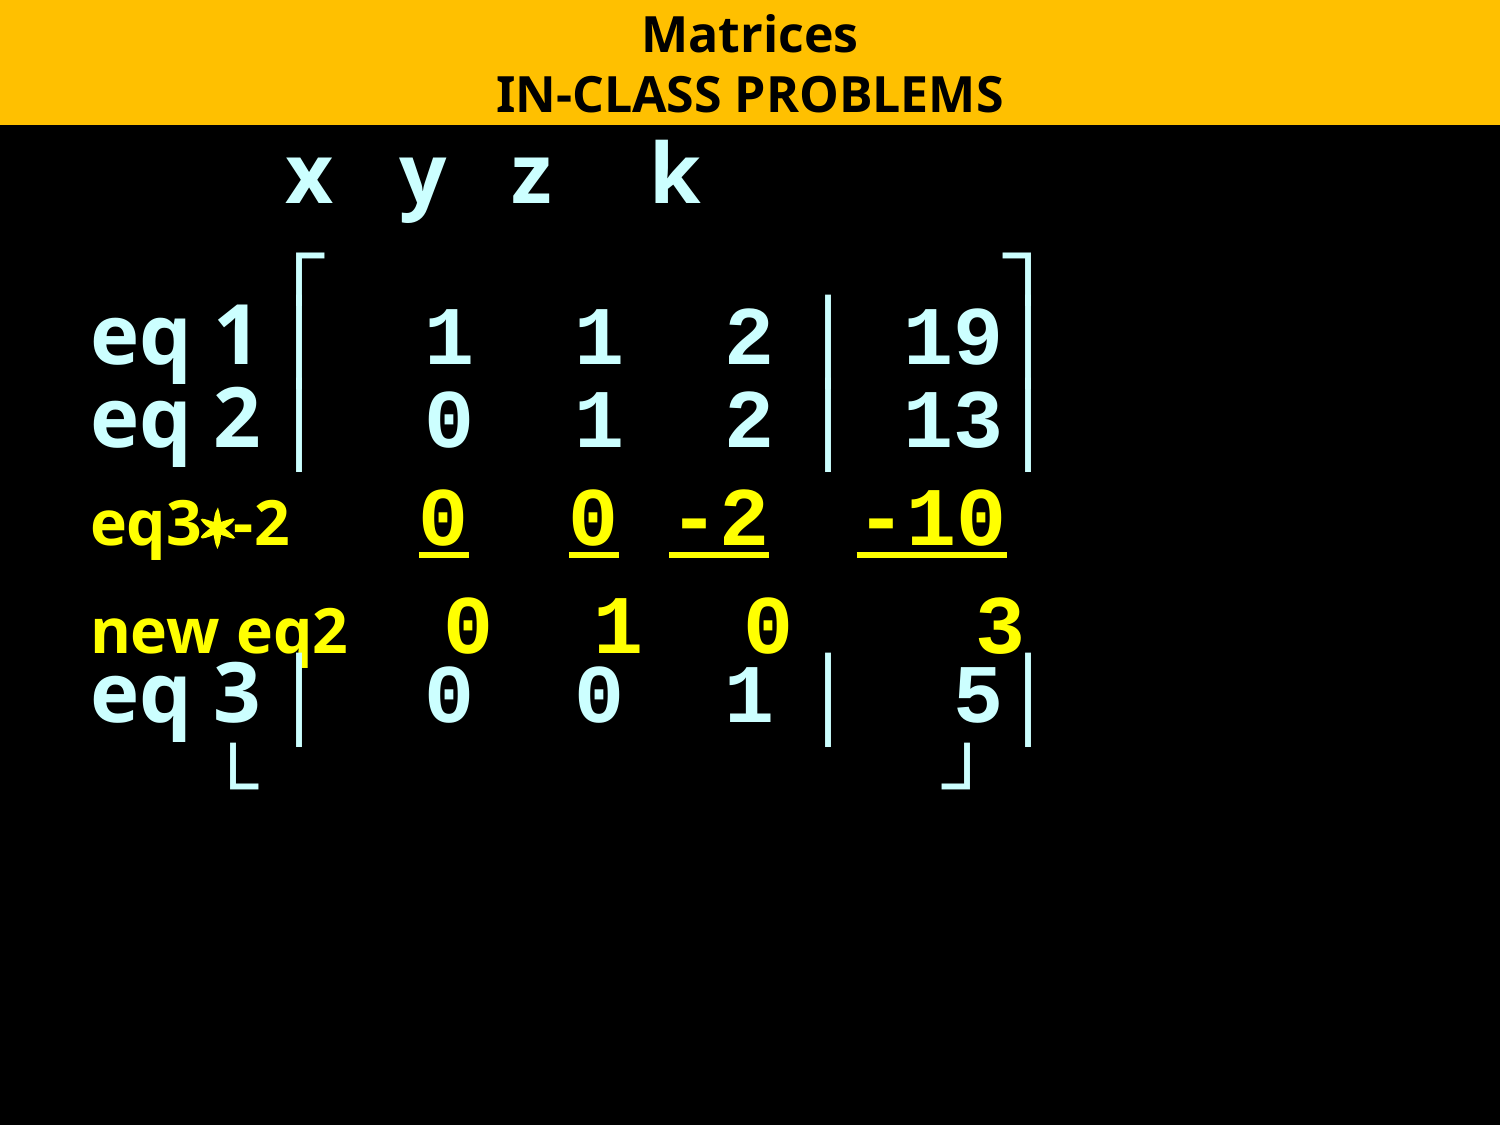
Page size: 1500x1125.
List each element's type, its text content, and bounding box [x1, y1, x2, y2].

list x y z k eq 1 ┌ 1 1 2 │ 19┐ eq 1 │ 1 1 2 │ 19│ eq 2 │ 0 1 2 │ 13│ eq3*-2 0 0 -2 -10 new eq2 0 1 0 3 eq 3 │ 0 0 1 │ 5│ └ ┘ [75, 137, 1425, 1063]
text_box Matrices IN-CLASS PROBLEMS [0, 0, 1500, 125]
